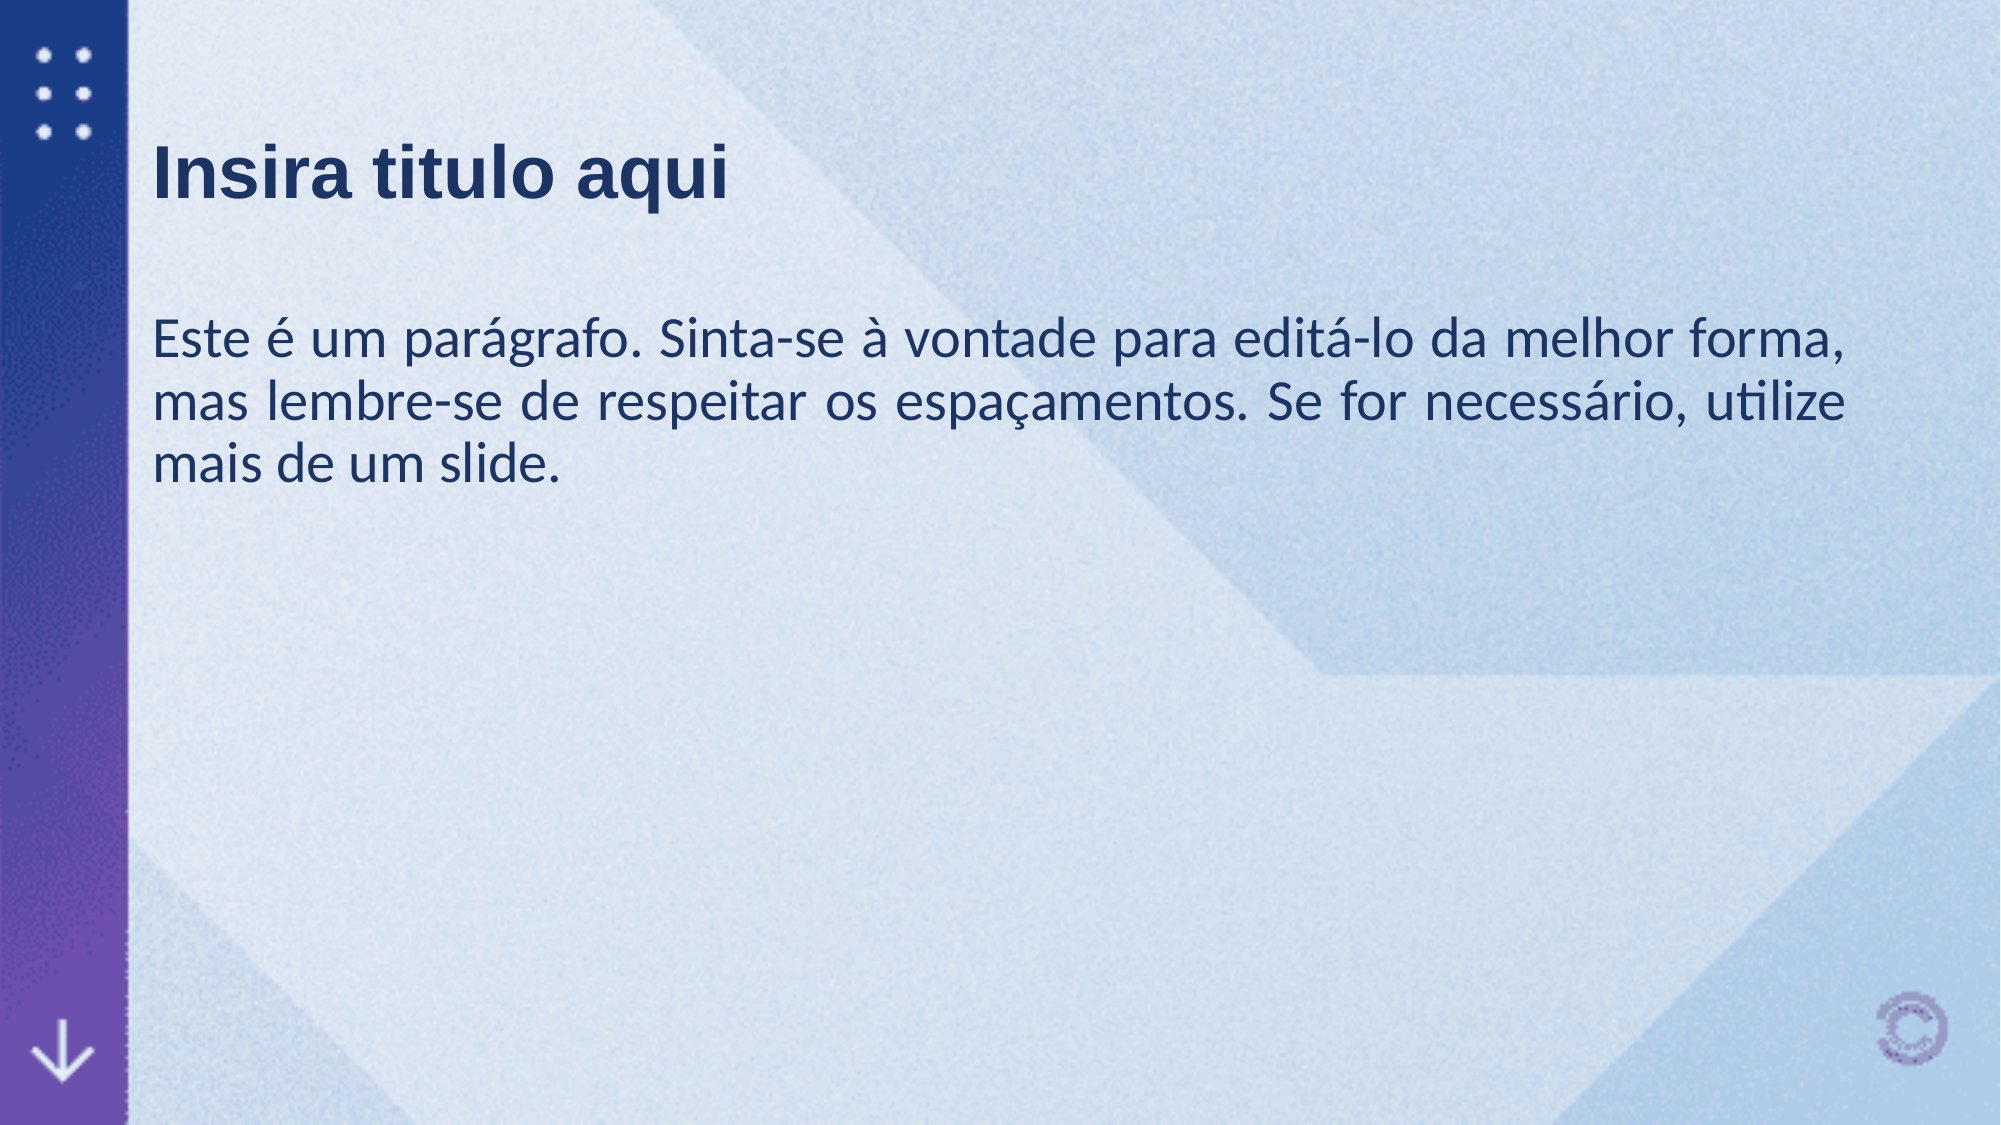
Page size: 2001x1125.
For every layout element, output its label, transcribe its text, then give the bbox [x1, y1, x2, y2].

picture [0, 0, 2001, 1125]
list Este é um parágrafo. Sinta-se à vontade para editá-lo da melhor forma, mas lembre-se de respeitar os espaçamentos. Se for necessário, utilize mais de um slide. [137, 299, 1863, 1014]
title Insira titulo aqui [137, 59, 1863, 278]
